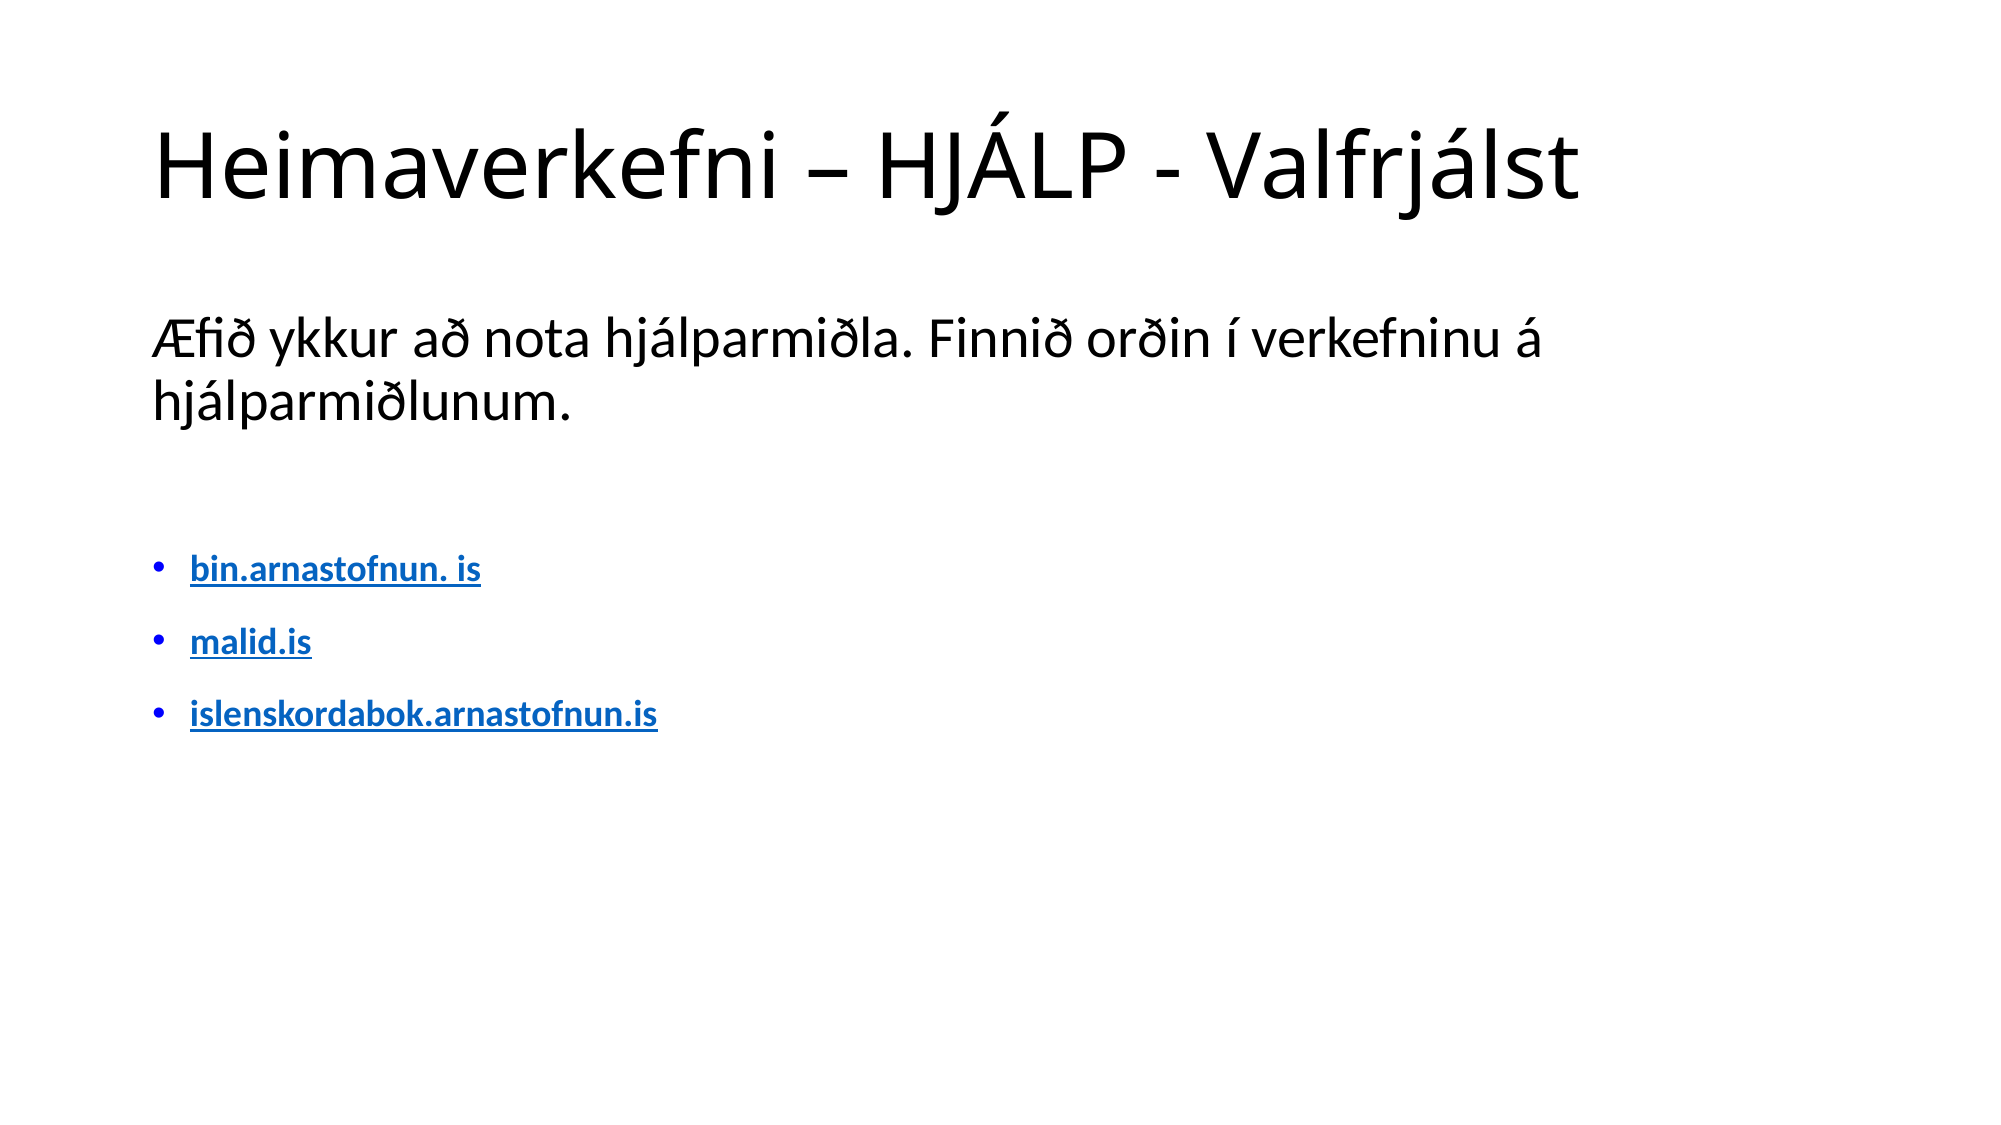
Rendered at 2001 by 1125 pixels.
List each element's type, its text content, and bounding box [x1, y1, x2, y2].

list Æfið ykkur að nota hjálparmiðla. Finnið orðin í verkefninu á hjálparmiðlunum. bin.arnastofnun. is malid.is islenskordabok.arnastofnun.is [137, 299, 1863, 1014]
title Heimaverkefni – HJÁLP - Valfrjálst [137, 59, 1863, 278]
